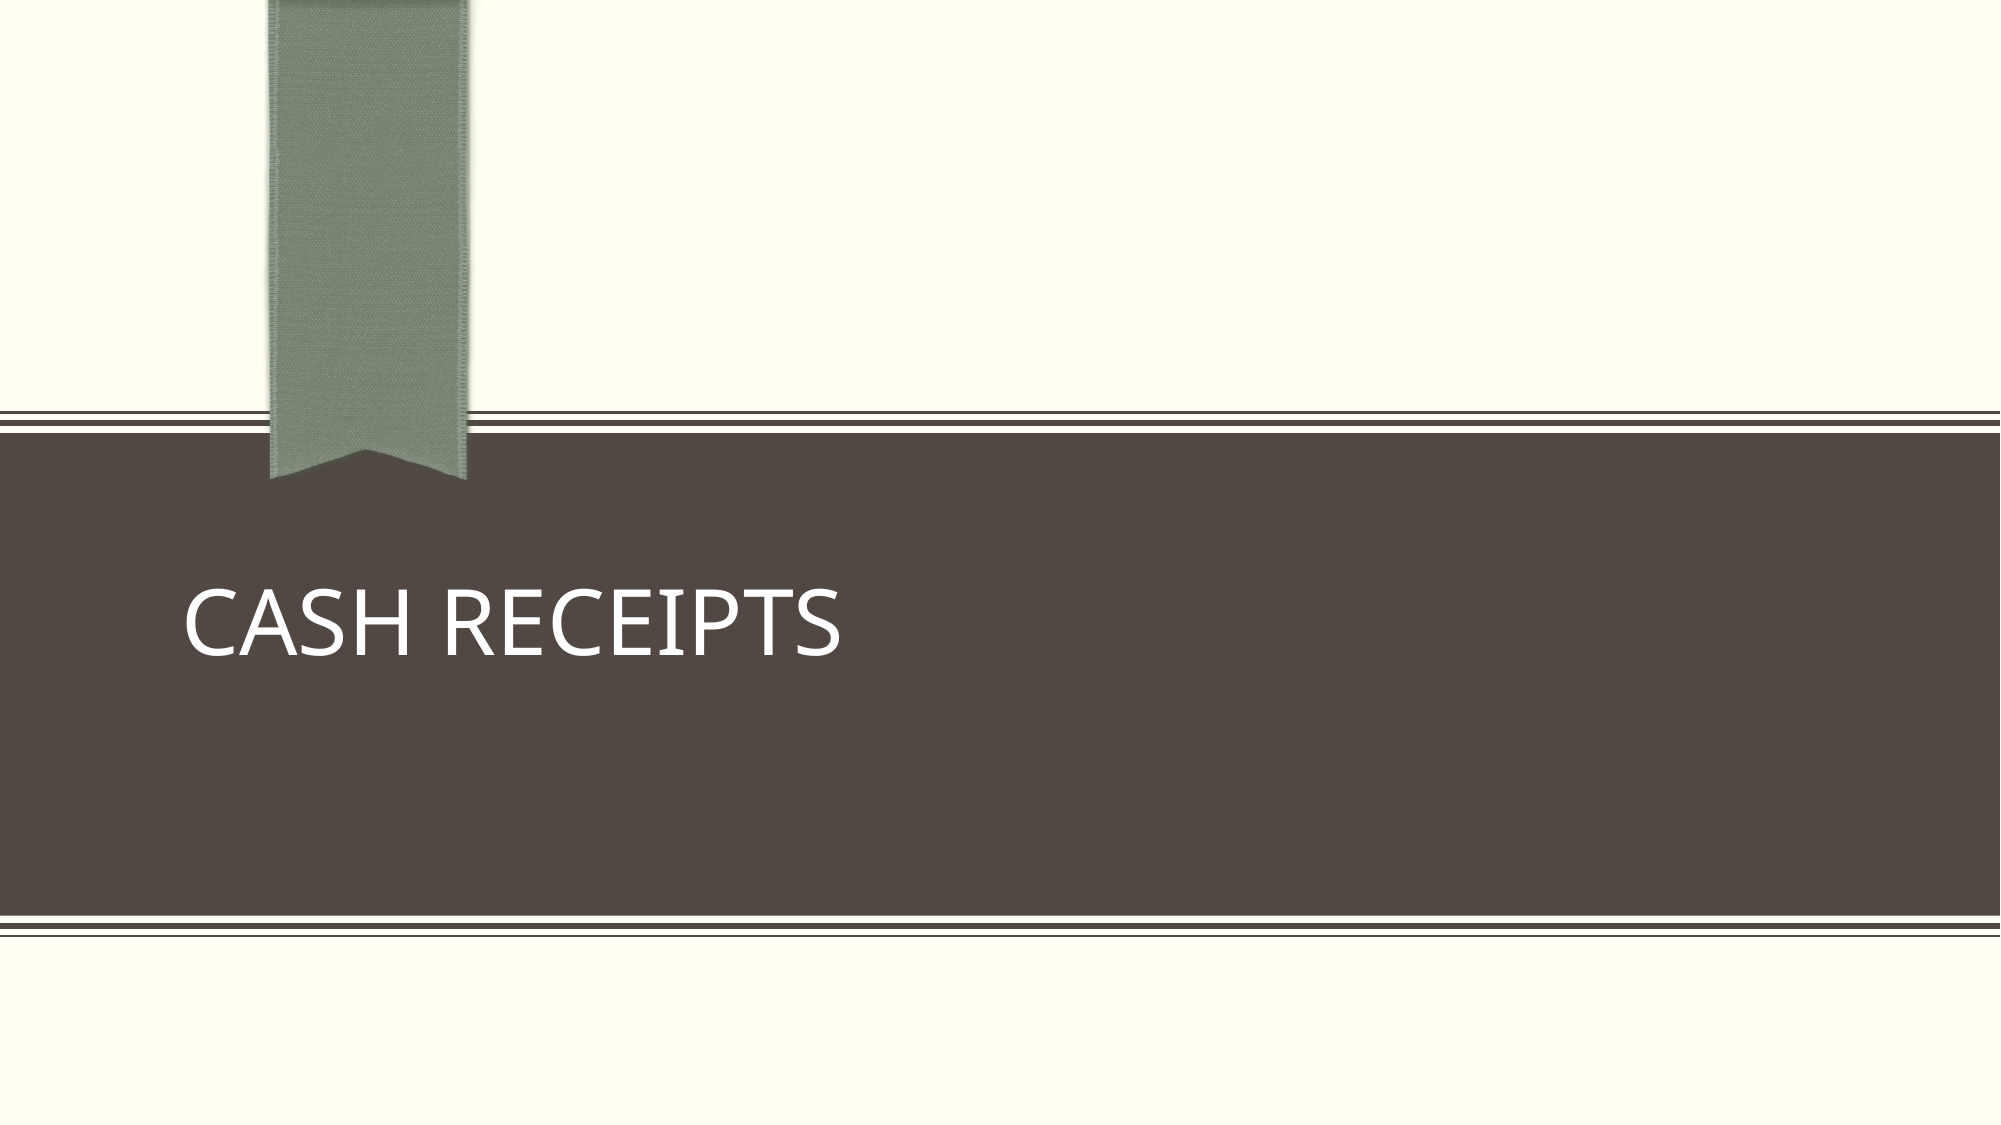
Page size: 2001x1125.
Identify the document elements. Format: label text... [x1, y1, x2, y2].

title Cash Receipts [181, 487, 1834, 764]
